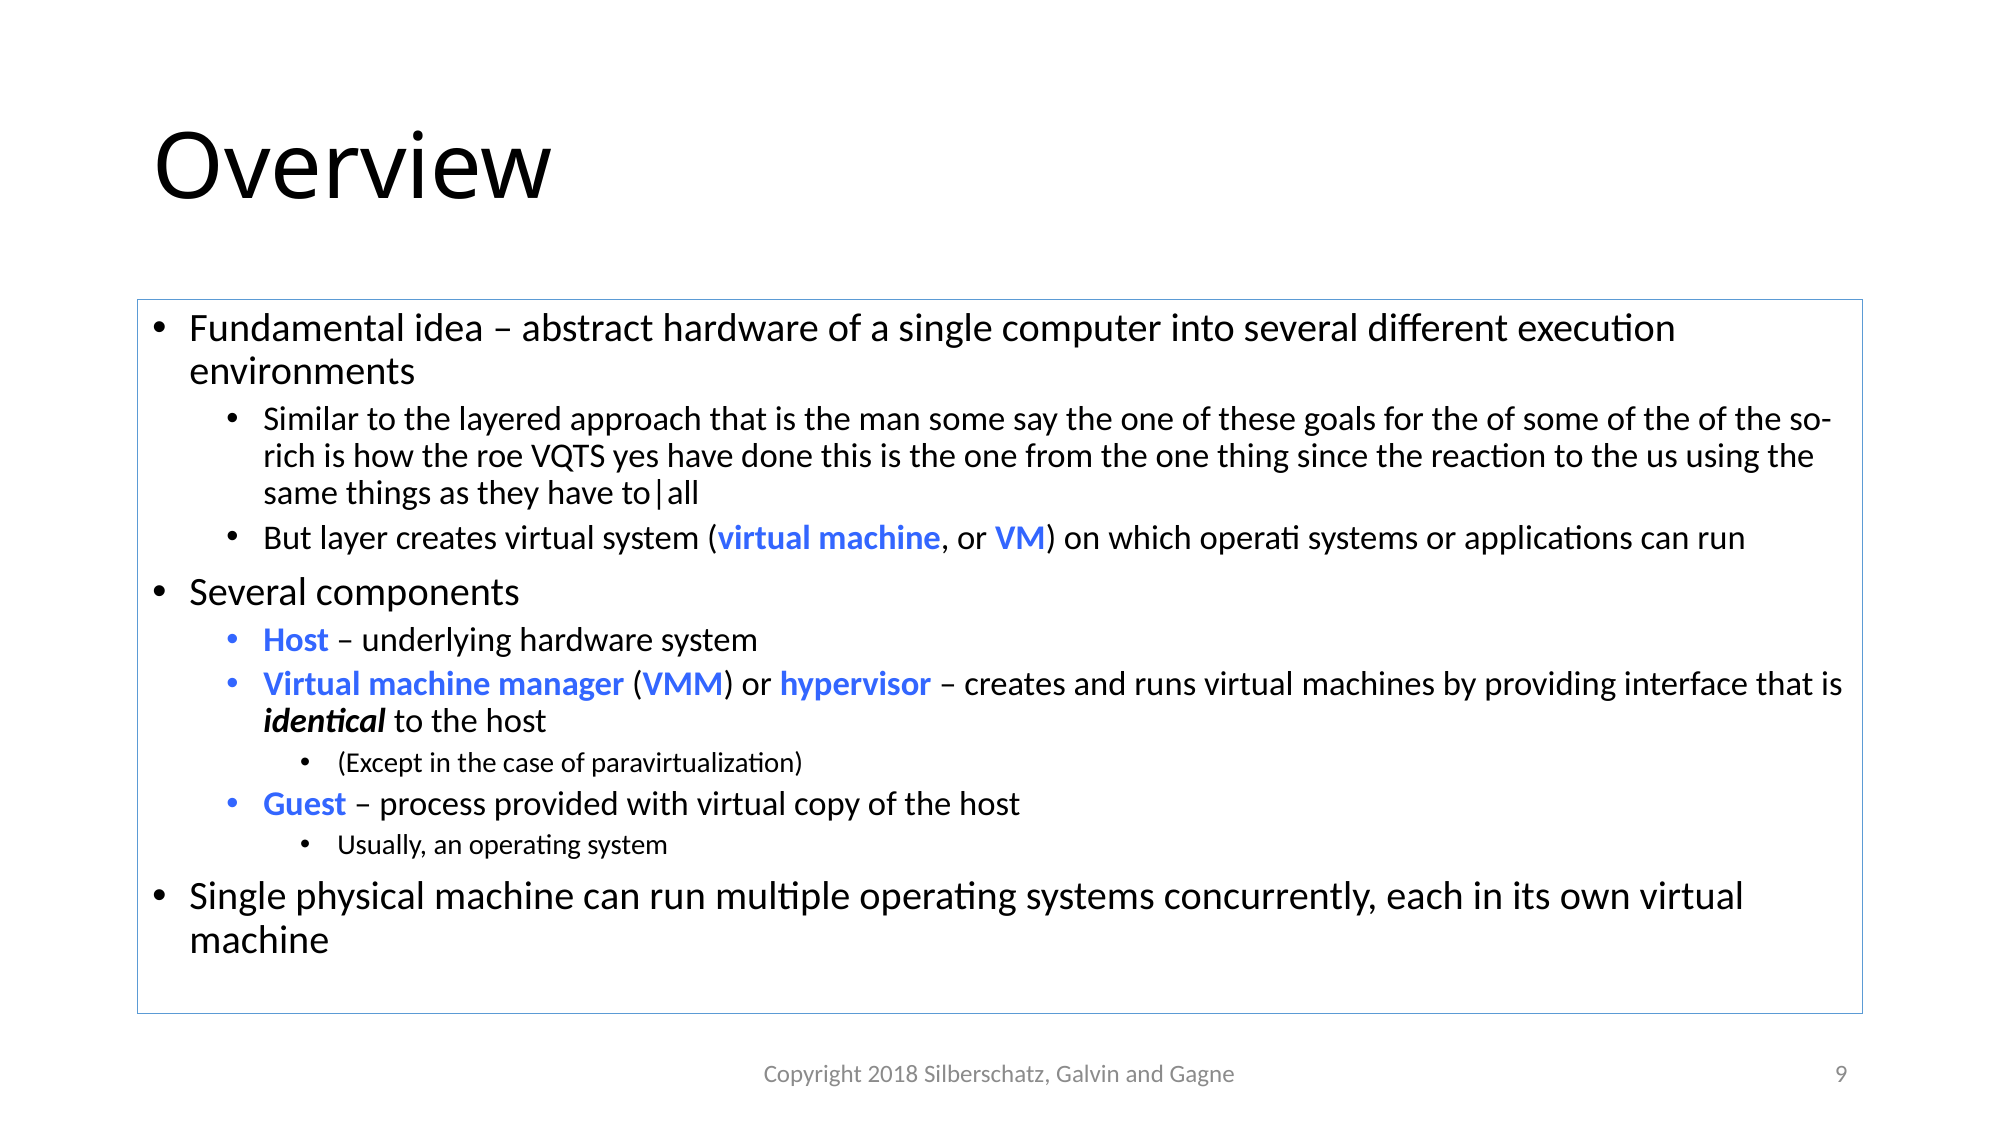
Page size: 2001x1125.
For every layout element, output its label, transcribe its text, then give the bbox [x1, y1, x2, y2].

slide_number 9 [1412, 1042, 1863, 1103]
list Fundamental idea – abstract hardware of a single computer into several different execution environments Similar to the layered approach that is the man some say the one of these goals for the of some of the of the so-rich is how the roe VQTS yes have done this is the one from the one thing since the reaction to the us using the same things as they have to|all But layer creates virtual system (virtual machine, or VM) on which operati systems or applications can run Several components Host – underlying hardware system Virtual machine manager (VMM) or hypervisor – creates and runs virtual machines by providing interface that is identical to the host (Except in the case of paravirtualization) Guest – process provided with virtual copy of the host Usually, an operating system Single physical machine can run multiple operating systems concurrently, each in its own virtual machine [137, 299, 1863, 1014]
footer Copyright 2018 Silberschatz, Galvin and Gagne [662, 1042, 1338, 1103]
title Overview [137, 59, 1863, 278]
